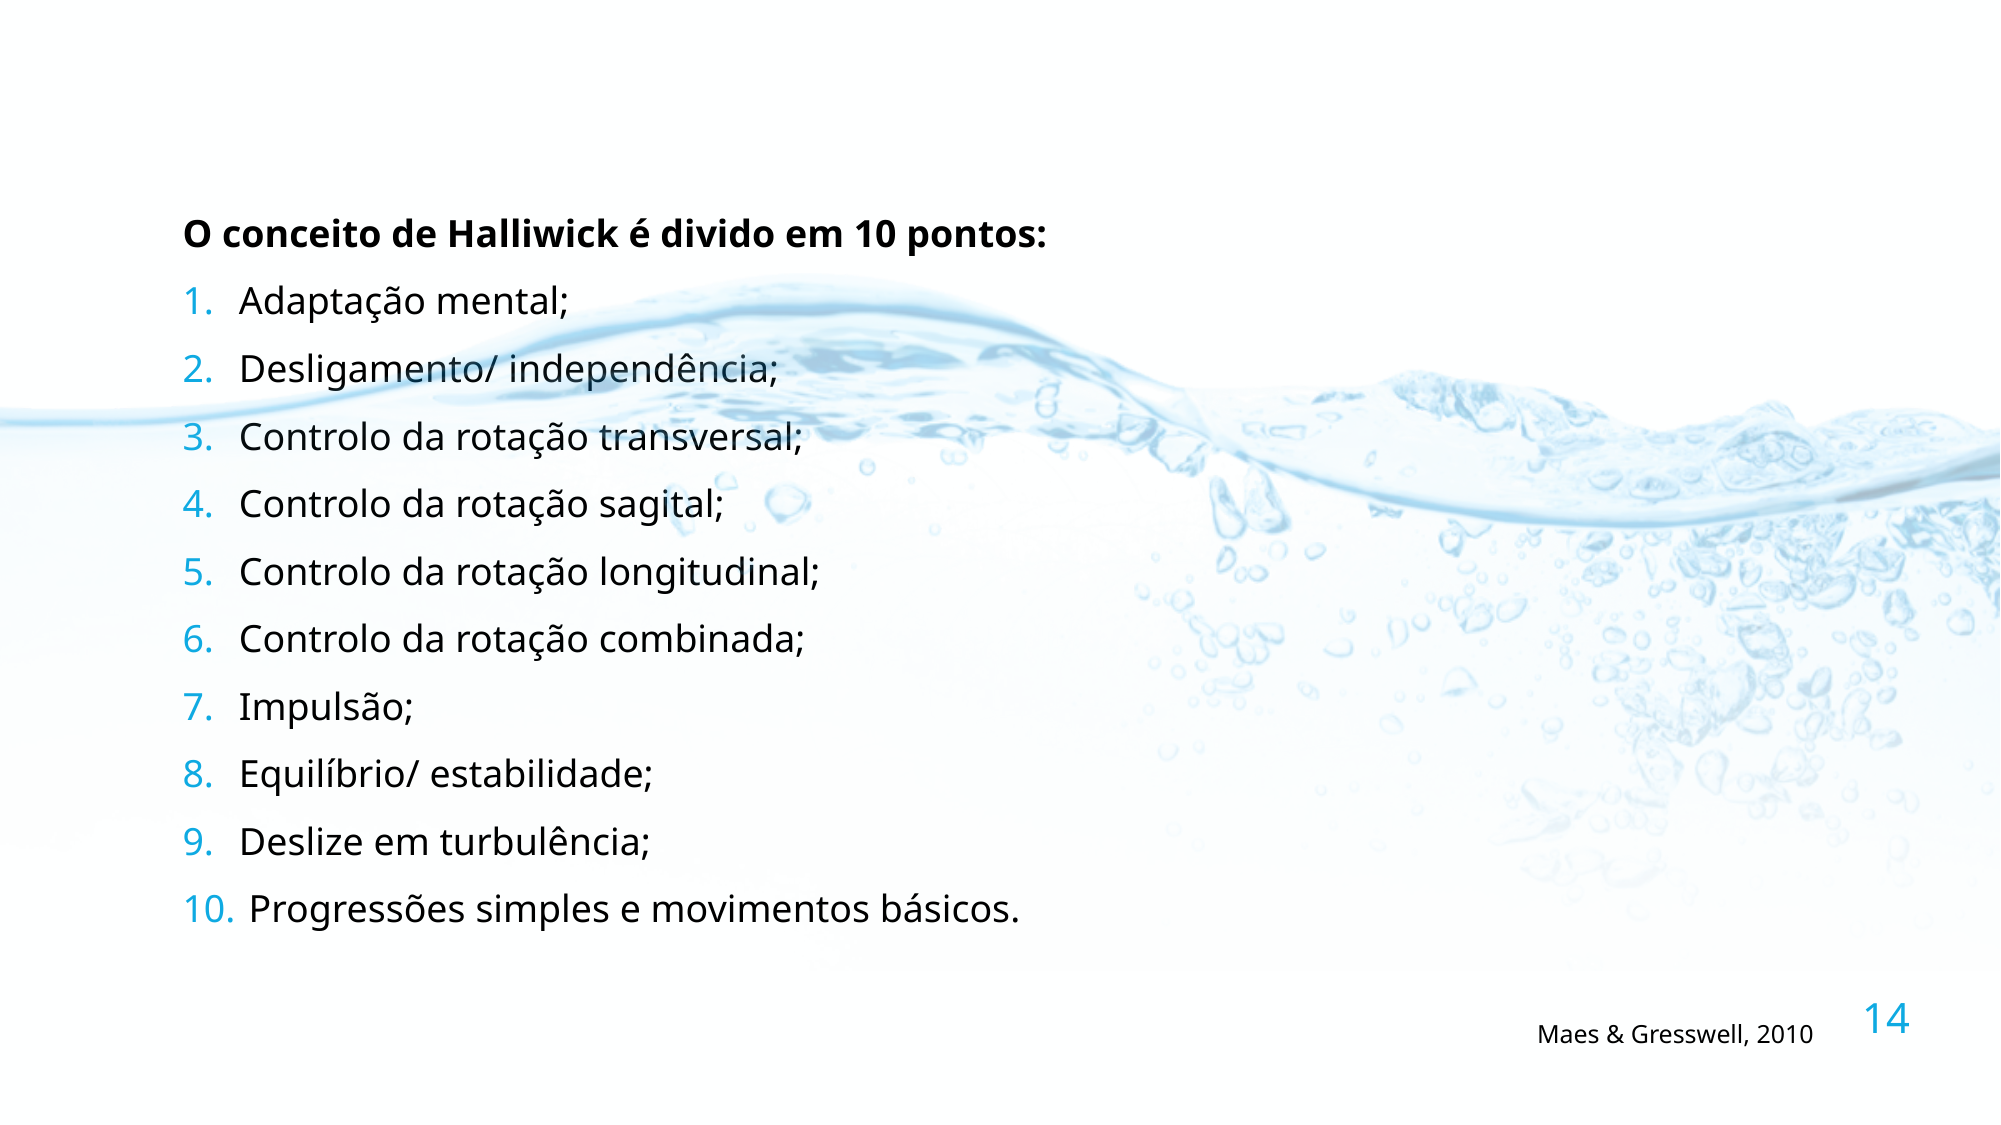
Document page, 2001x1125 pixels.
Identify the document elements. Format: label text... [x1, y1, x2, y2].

text_box Maes & Gresswell, 2010 [1522, 1010, 1868, 1056]
picture [0, 273, 2000, 971]
text_box O conceito de Halliwick é divido em 10 pontos: Adaptação mental; Desligamento/ independência; Controlo da rotação transversal; Controlo da rotação sagital; Controlo da rotação longitudinal; Controlo da rotação combinada; Impulsão; Equilíbrio/ estabilidade; Deslize em turbulência; Progressões simples e movimentos básicos. [168, 180, 1752, 273]
slide_number 13 [1751, 971, 1926, 1051]
